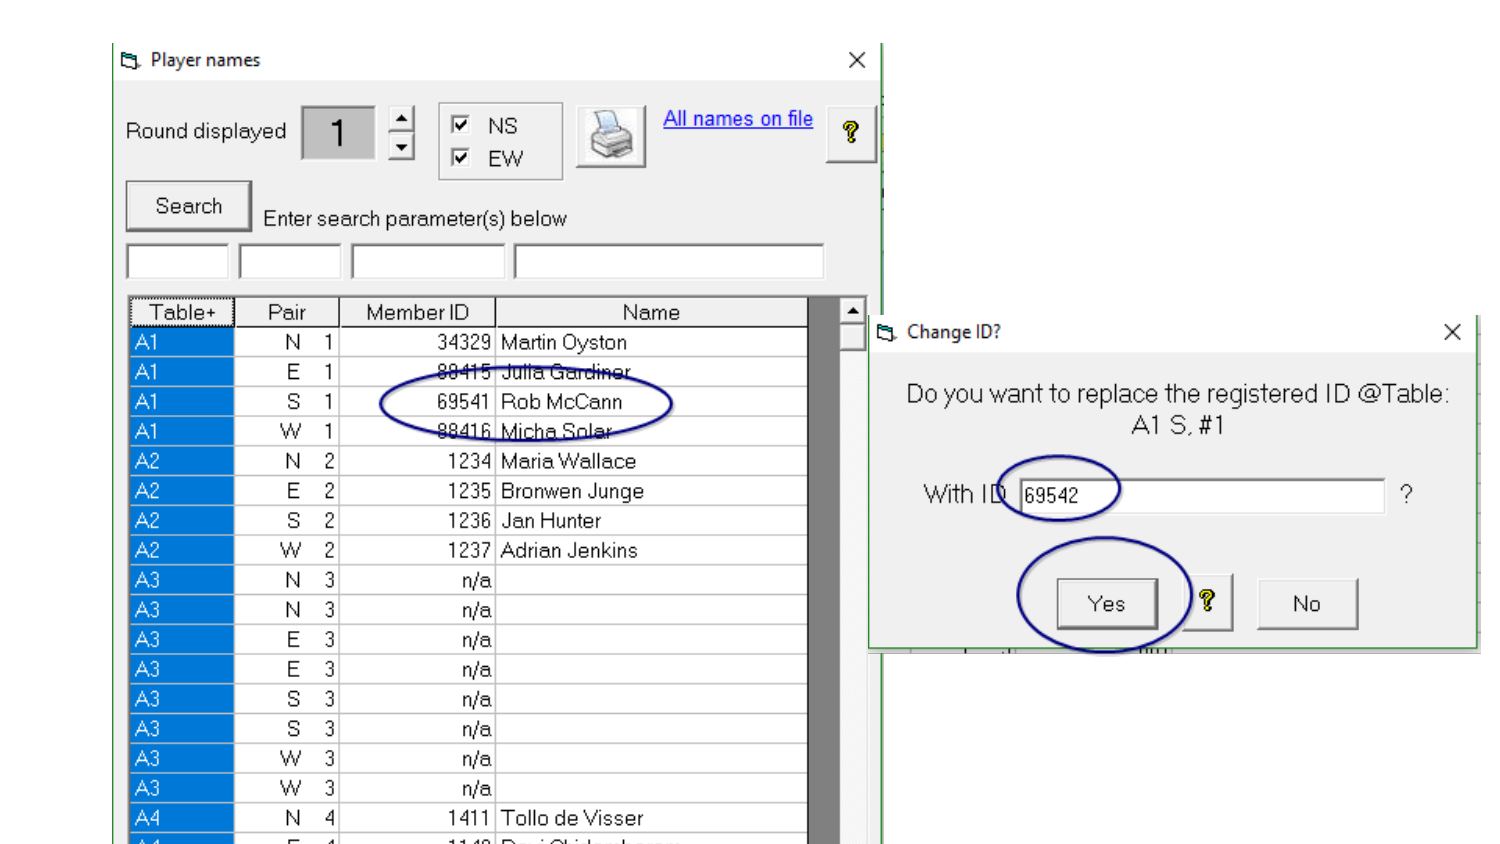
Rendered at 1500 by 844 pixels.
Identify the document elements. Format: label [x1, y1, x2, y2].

picture [111, 43, 1481, 844]
